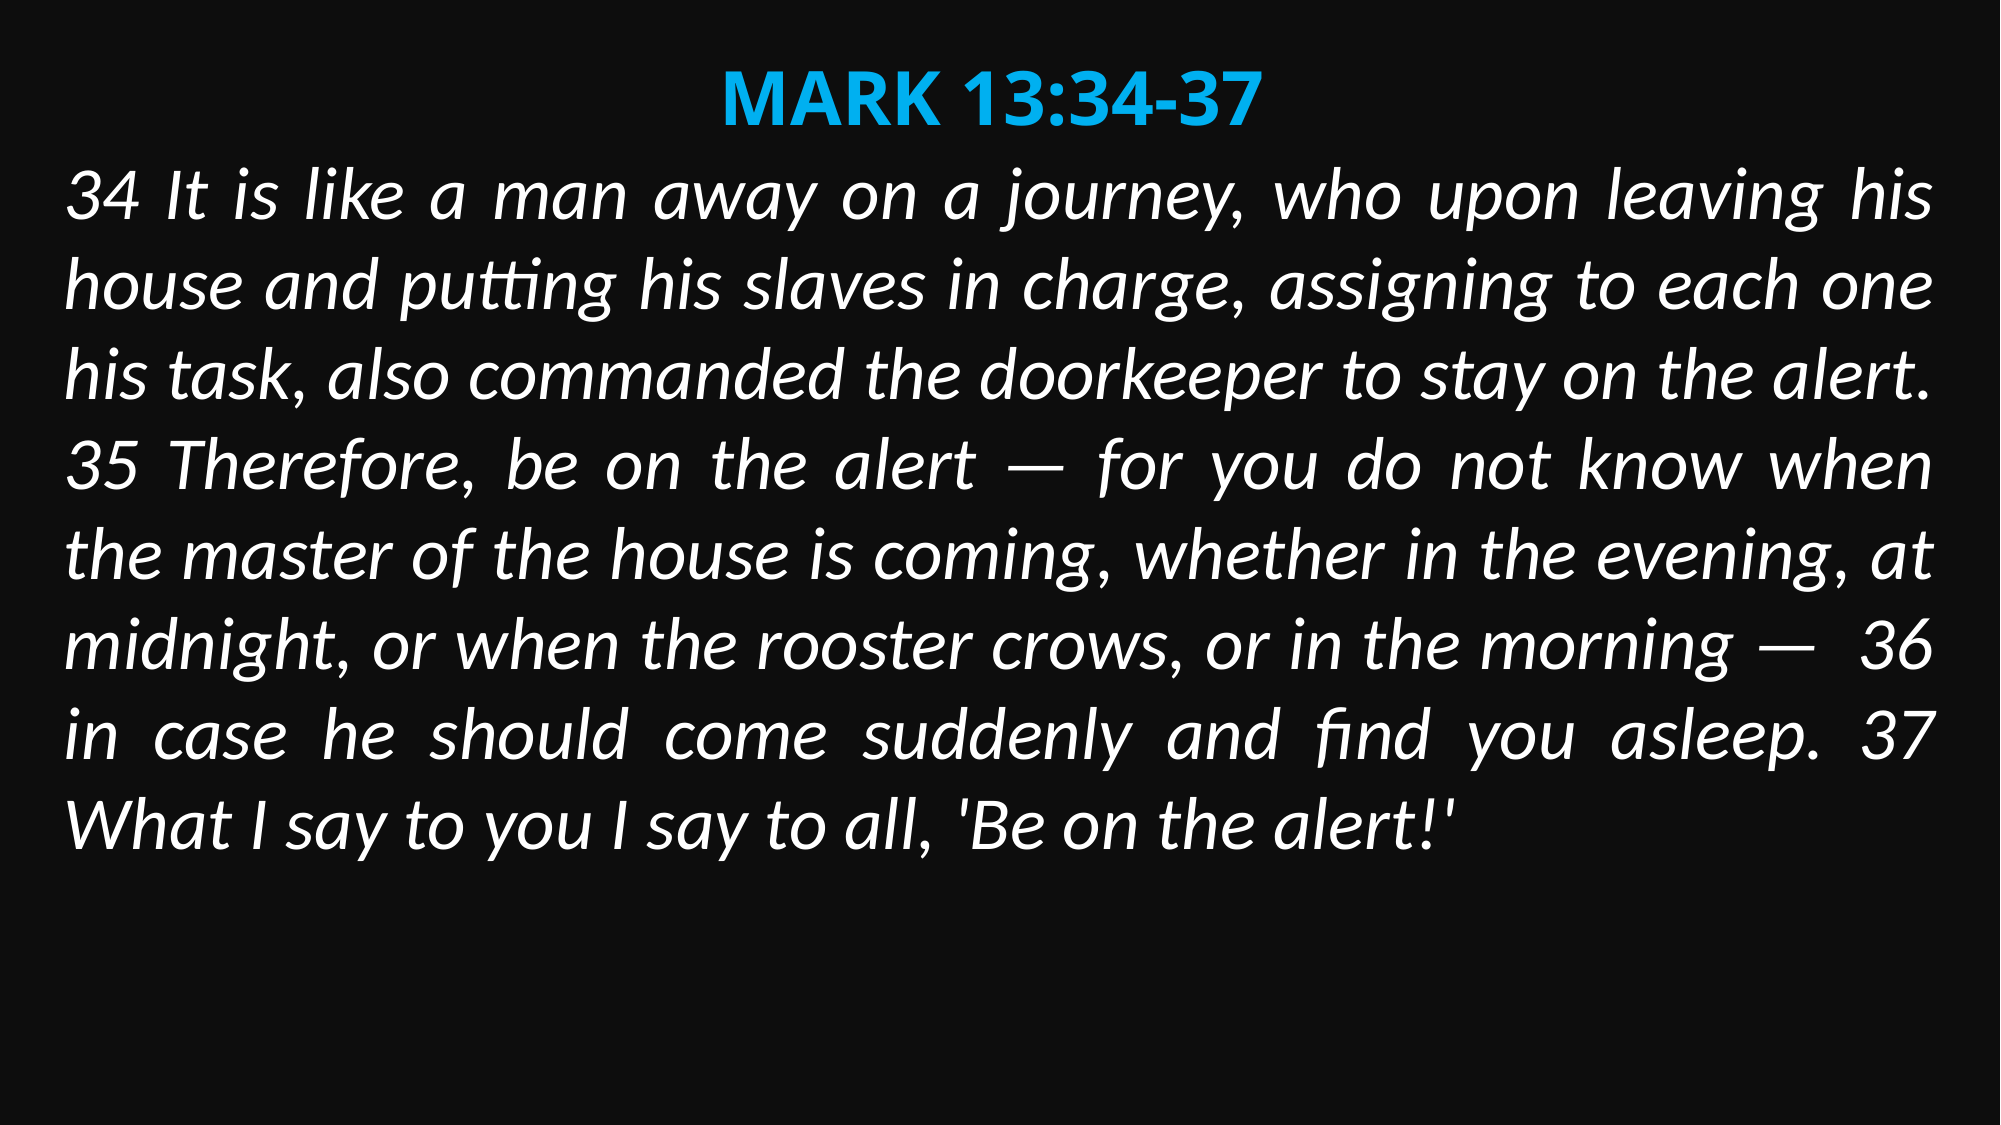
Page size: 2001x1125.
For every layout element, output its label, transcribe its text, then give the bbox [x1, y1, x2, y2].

subtitle Mark 13:34-37 [34, 42, 1951, 184]
text_box 34 It is like a man away on a journey, who upon leaving his house and putting his slaves in charge, assigning to each one his task, also commanded the doorkeeper to stay on the alert. 35 Therefore, be on the alert — for you do not know when the master of the house is coming, whether in the evening, at midnight, or when the rooster crows, or in the morning — 36 in case he should come suddenly and find you asleep. 37 What I say to you I say to all, 'Be on the alert!' [49, 137, 1951, 873]
